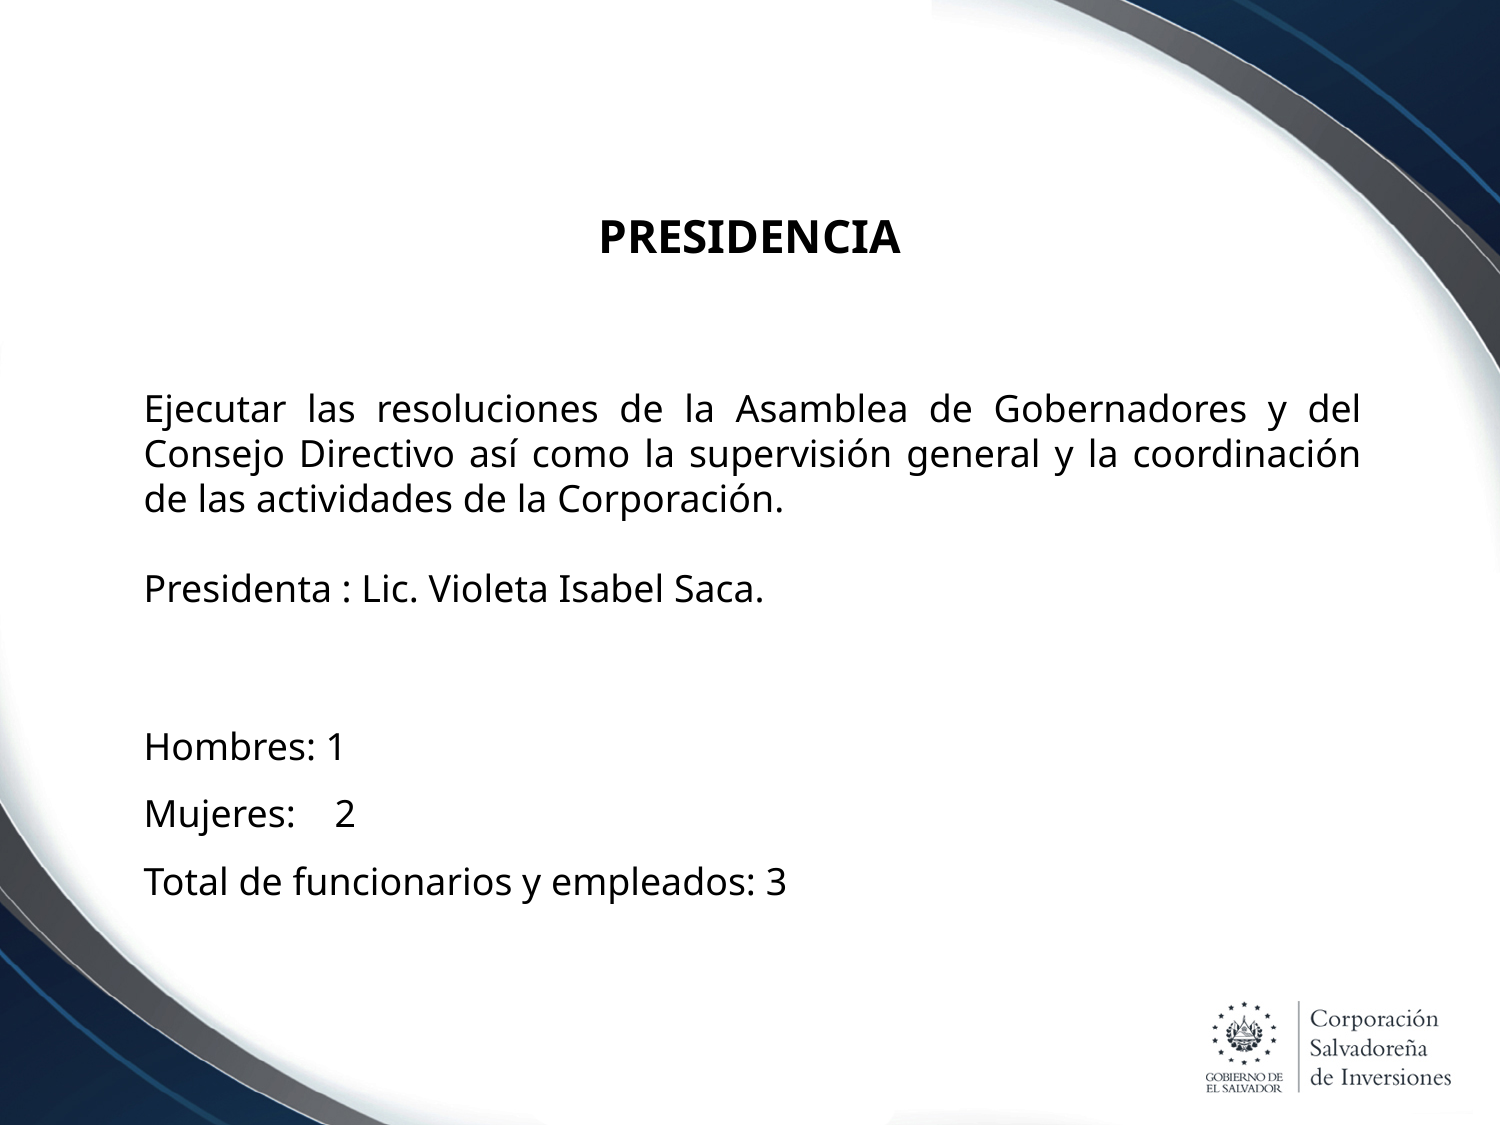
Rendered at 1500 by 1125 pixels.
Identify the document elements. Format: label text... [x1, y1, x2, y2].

text_box PRESIDENCIA [555, 199, 956, 270]
text_box Ejecutar las resoluciones de la Asamblea de Gobernadores y del Consejo Directivo así como la supervisión general y la coordinación de las actividades de la Corporación. Presidenta : Lic. Violeta Isabel Saca. Hombres: 1 Mujeres: 2 Total de funcionarios y empleados: 3 [128, 378, 1378, 956]
picture [0, 0, 1500, 1125]
